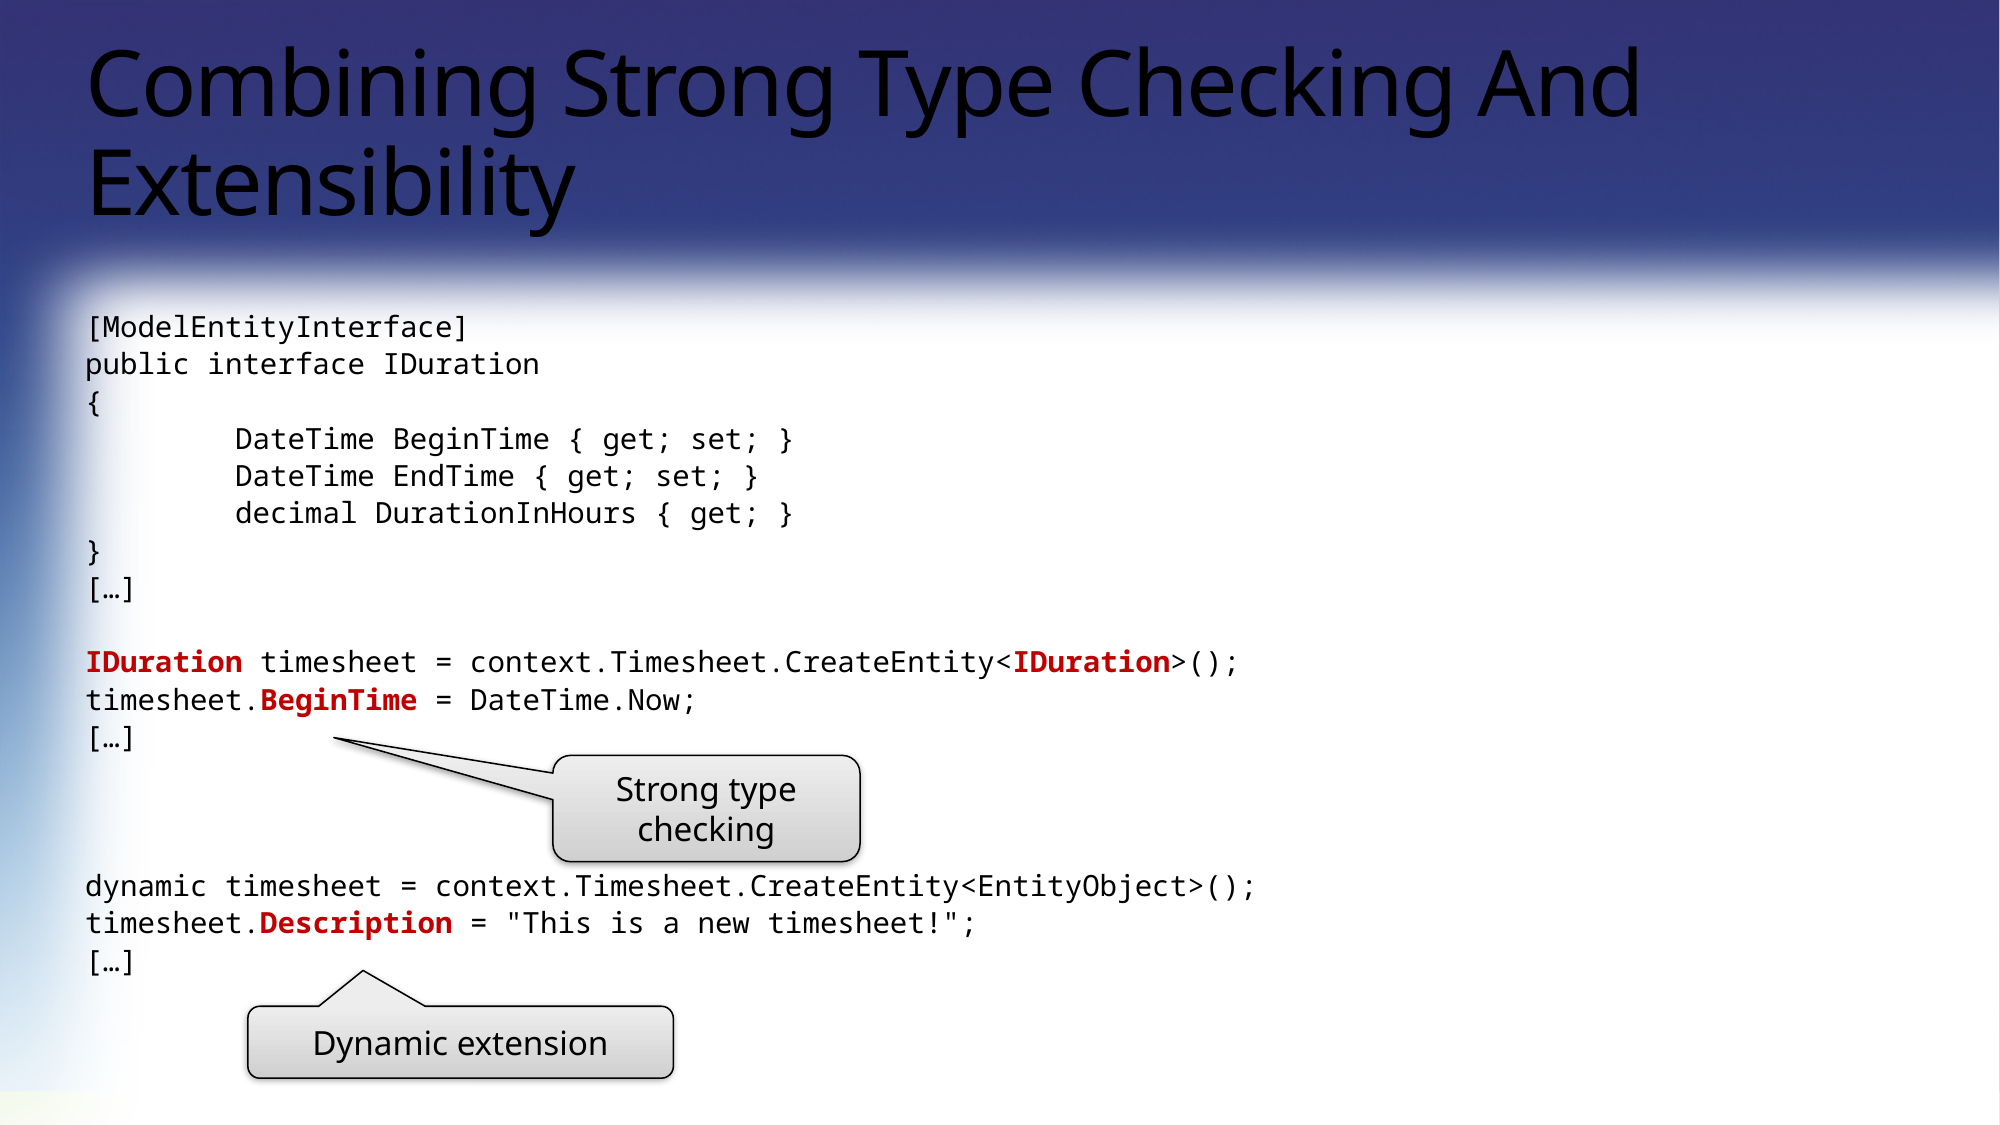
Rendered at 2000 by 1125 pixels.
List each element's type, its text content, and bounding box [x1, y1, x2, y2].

list [ModelEntityInterface] public interface IDuration { DateTime BeginTime { get; set; } DateTime EndTime { get; set; } decimal DurationInHours { get; } } […] IDuration timesheet = context.Timesheet.CreateEntity<IDuration>(); timesheet.BeginTime = DateTime.Now; […] dynamic timesheet = context.Timesheet.CreateEntity<EntityObject>(); timesheet.Description = "This is a new timesheet!"; […] [85, 312, 1914, 1083]
text_box Dynamic extension [247, 969, 675, 1079]
picture [0, 0, 2000, 1125]
title Combining Strong Type Checking And Extensibility [85, 37, 1914, 138]
text_box Strong type checking [333, 736, 861, 863]
